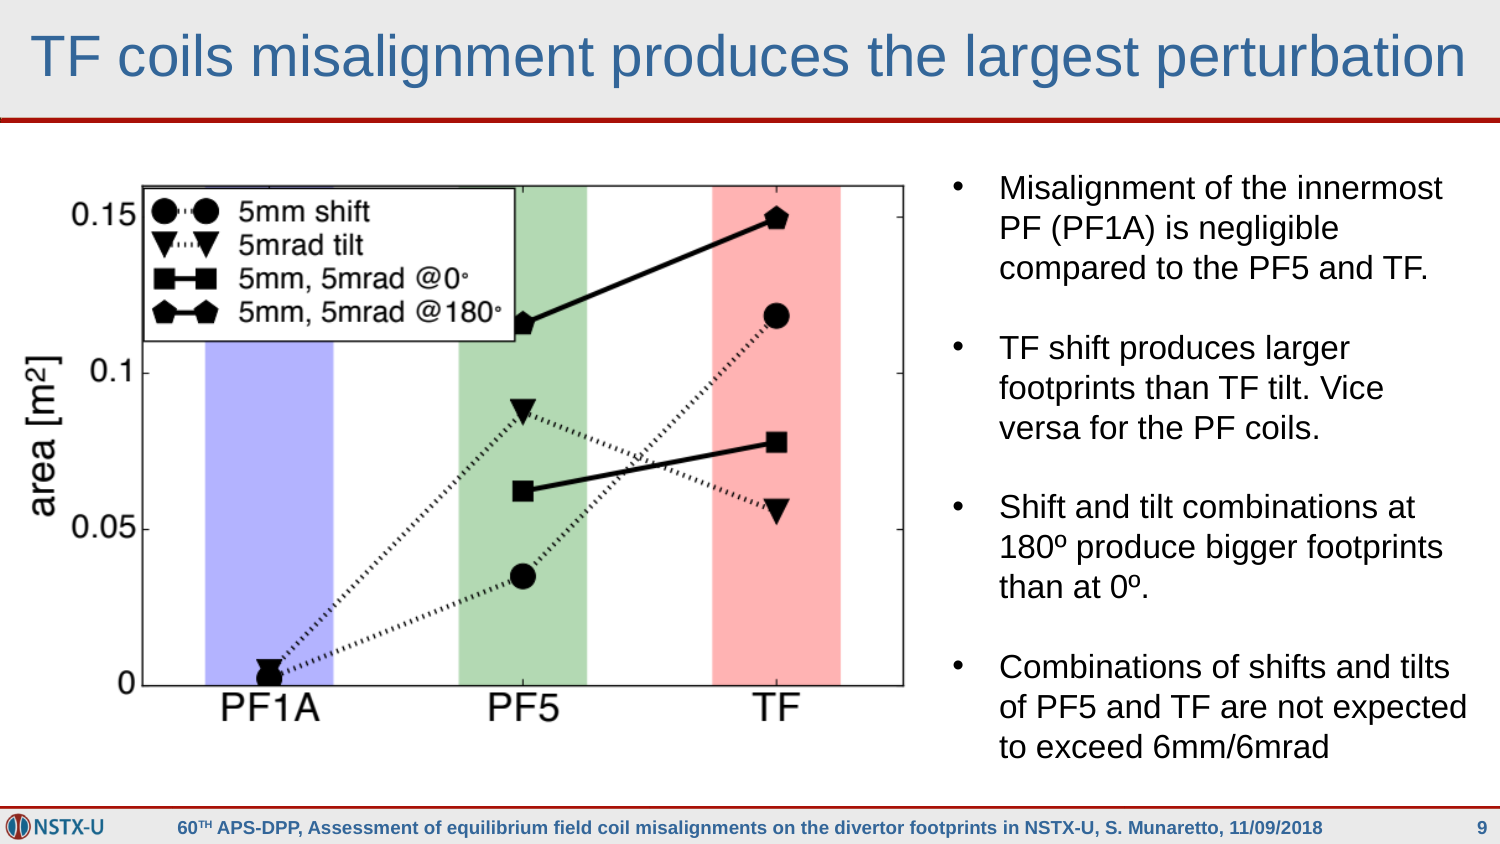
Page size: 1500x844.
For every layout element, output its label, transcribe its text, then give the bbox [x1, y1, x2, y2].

picture [0, 119, 1500, 123]
picture [0, 159, 949, 742]
text_box Misalignment of the innermost PF (PF1A) is negligible compared to the PF5 and TF. TF shift produces larger footprints than TF tilt. Vice versa for the PF coils. Shift and tilt combinations at 180º produce bigger footprints than at 0º. Combinations of shifts and tilts of PF5 and TF are not expected to exceed 6mm/6mrad [937, 158, 1488, 773]
title TF coils misalignment produces the largest perturbation [0, 0, 1500, 119]
picture [0, 806, 1500, 844]
